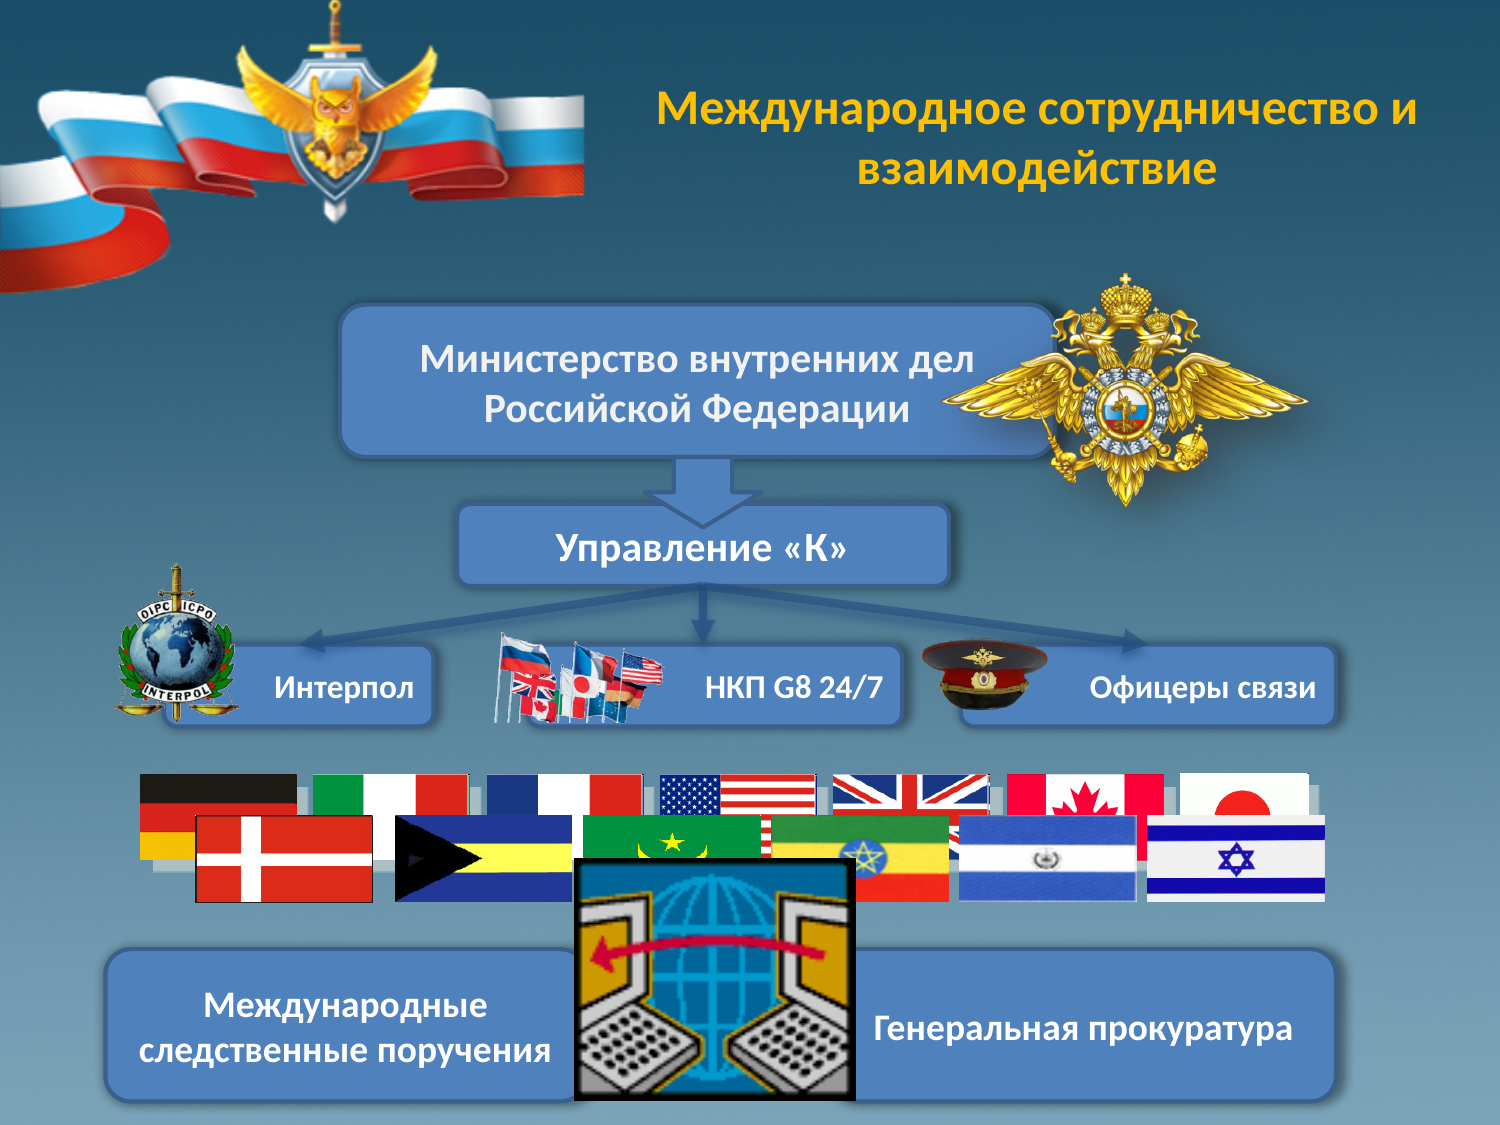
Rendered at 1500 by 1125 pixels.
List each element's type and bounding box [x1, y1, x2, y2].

text_box [896, 392, 956, 839]
picture [0, 0, 1500, 1125]
text_box [471, 412, 531, 771]
text_box [140, 773, 1325, 903]
